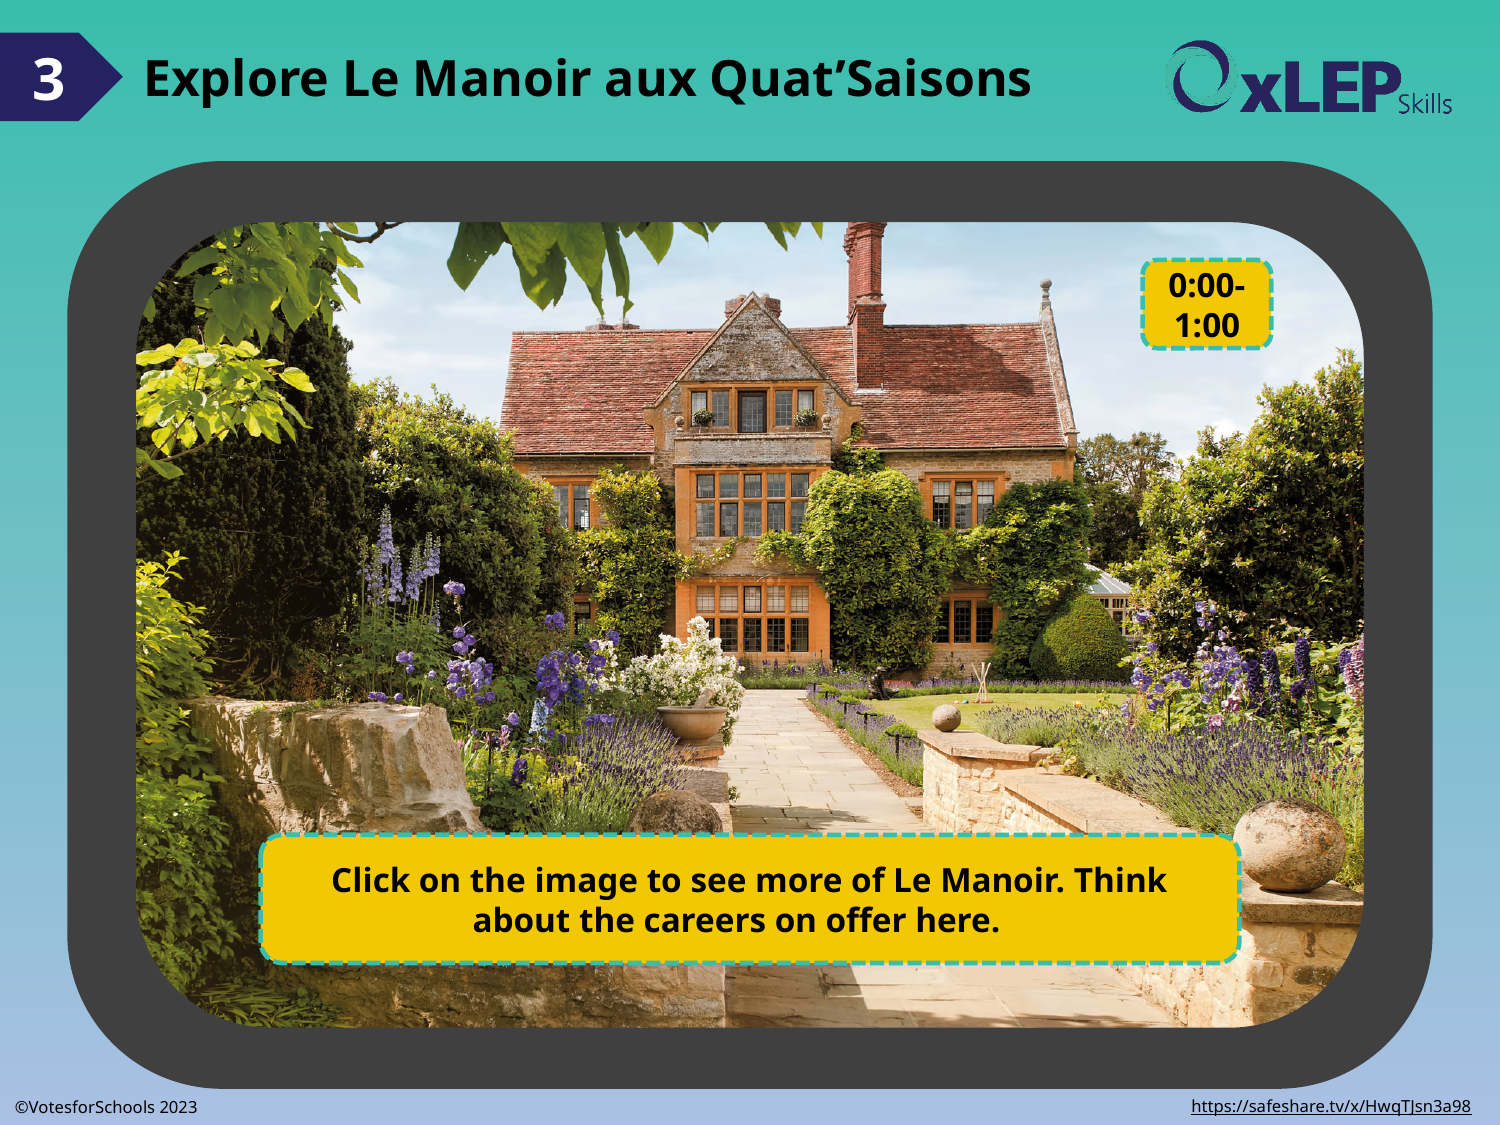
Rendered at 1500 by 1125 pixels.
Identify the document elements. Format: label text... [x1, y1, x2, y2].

picture [130, 221, 1370, 1029]
picture [1098, 0, 1500, 175]
text_box ©VotesforSchools 2023 [0, 1089, 443, 1125]
text_box https://safeshare.tv/x/HwqTJsn3a98 [1167, 1088, 1500, 1125]
text_box Explore Le Manoir aux Quat’Saisons [128, 32, 1098, 121]
text_box [66, 160, 1434, 1090]
text_box 3 [0, 32, 124, 122]
